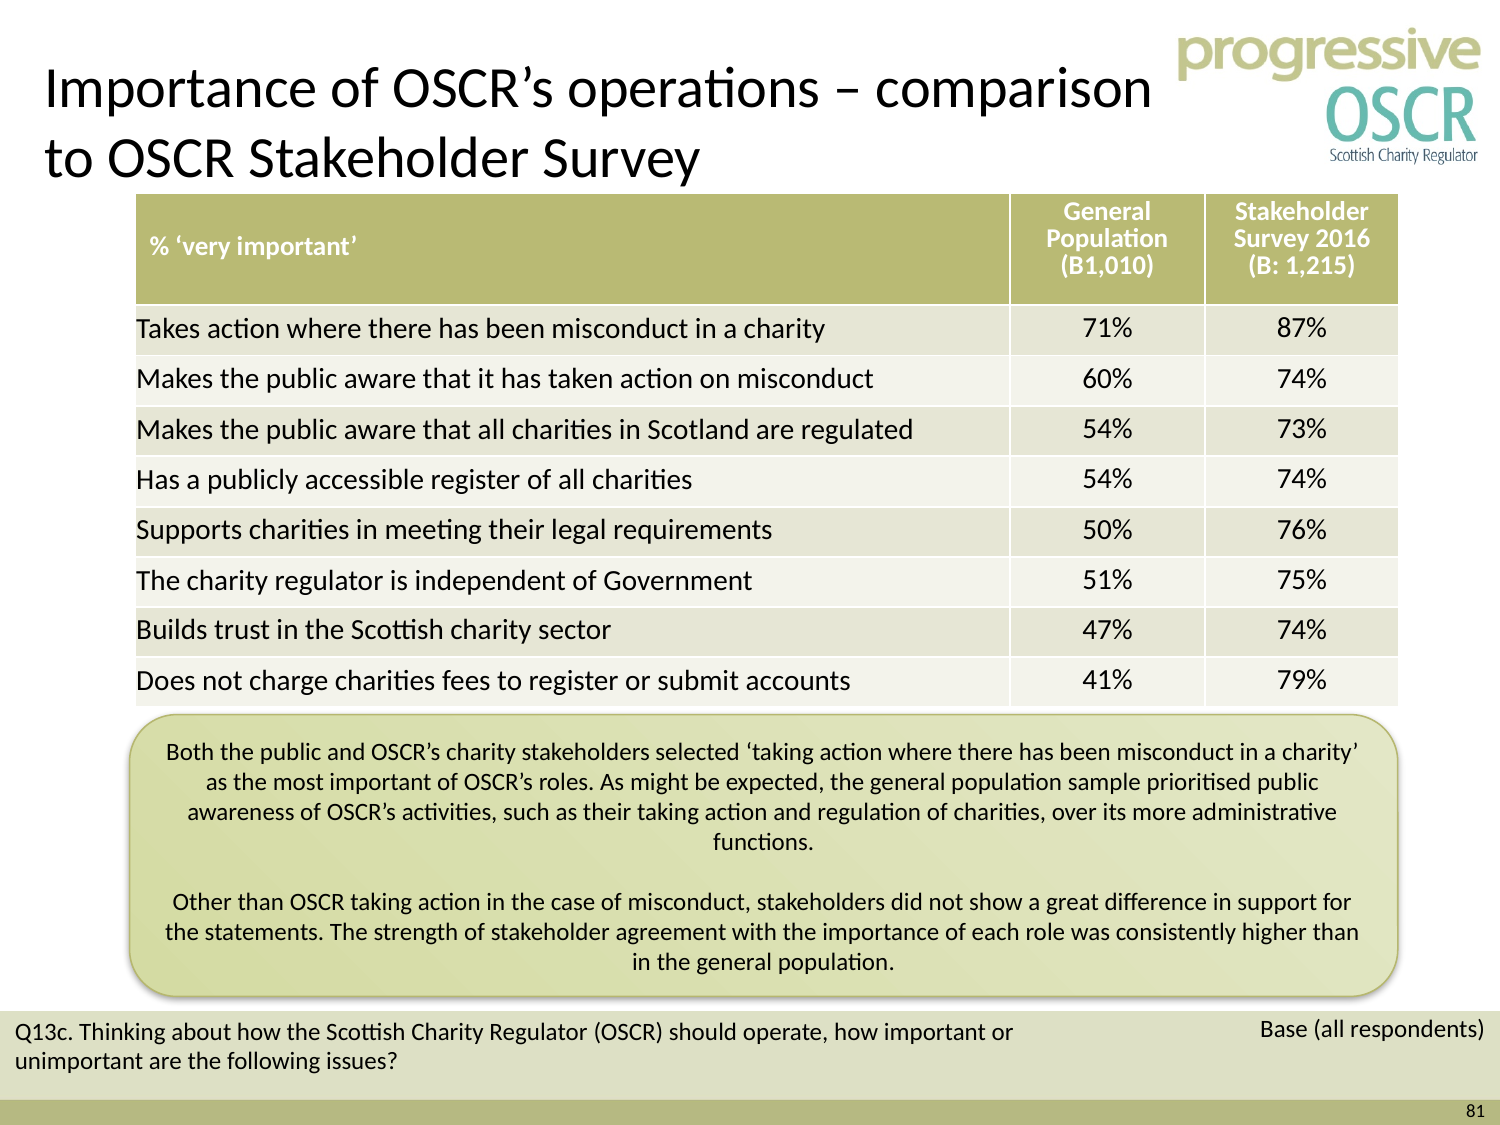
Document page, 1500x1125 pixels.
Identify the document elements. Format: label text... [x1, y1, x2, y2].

table_cell 74% [1206, 457, 1398, 506]
table_header Stakeholder Survey 2016 (B: 1,215) [1206, 194, 1398, 304]
table_cell Makes the public aware that all charities in Scotland are regulated [136, 407, 1009, 455]
table_cell Takes action where there has been misconduct in a charity [136, 306, 1009, 355]
table_cell 87% [1206, 306, 1398, 355]
table_header General Population (B1,010) [1011, 194, 1204, 304]
text_box Importance of OSCR’s operations – comparison to OSCR Stakeholder Survey [29, 30, 1223, 208]
table_cell 60% [1011, 356, 1204, 405]
table_cell Does not charge charities fees to register or submit accounts [136, 658, 1009, 706]
table_cell 47% [1011, 608, 1204, 656]
picture [0, 1050, 1500, 1125]
picture [1175, 23, 1483, 165]
table_cell 54% [1011, 457, 1204, 506]
text_box Q13c. Thinking about how the Scottish Charity Regulator (OSCR) should operate, how important or unimportant are the following issues? [0, 1007, 1063, 1083]
table_cell Makes the public aware that it has taken action on misconduct [136, 356, 1009, 405]
table_cell 50% [1011, 508, 1204, 556]
table_cell 74% [1206, 608, 1398, 656]
table_cell 51% [1011, 558, 1204, 606]
table_cell Builds trust in the Scottish charity sector [136, 608, 1009, 656]
table_cell 54% [1011, 407, 1204, 455]
slide_number 81 [1149, 1094, 1500, 1125]
table_cell Supports charities in meeting their legal requirements [136, 508, 1009, 556]
table_cell 71% [1011, 306, 1204, 355]
table_header % ‘very important’ [136, 194, 1009, 304]
table_cell 73% [1206, 407, 1398, 455]
table_cell 41% [1011, 658, 1204, 706]
table_cell 74% [1206, 356, 1398, 405]
text_box Both the public and OSCR’s charity stakeholders selected ‘taking action where there has been misconduct in a charity’ as the most important of OSCR’s roles. As might be expected, the general population sample prioritised public awareness of OSCR’s activities, such as their taking action and regulation of charities, over its more administrative functions. Other than OSCR taking action in the case of misconduct, stakeholders did not show a great difference in support for the statements. The strength of stakeholder agreement with the importance of each role was consistently higher than in the general population. [128, 713, 1399, 998]
table_cell 75% [1206, 558, 1398, 606]
table_cell Has a publicly accessible register of all charities [136, 457, 1009, 506]
table_cell The charity regulator is independent of Government [136, 558, 1009, 606]
table_cell 76% [1206, 508, 1398, 556]
table_cell 79% [1206, 658, 1398, 706]
text_box Base (all respondents) [224, 1005, 1500, 1050]
